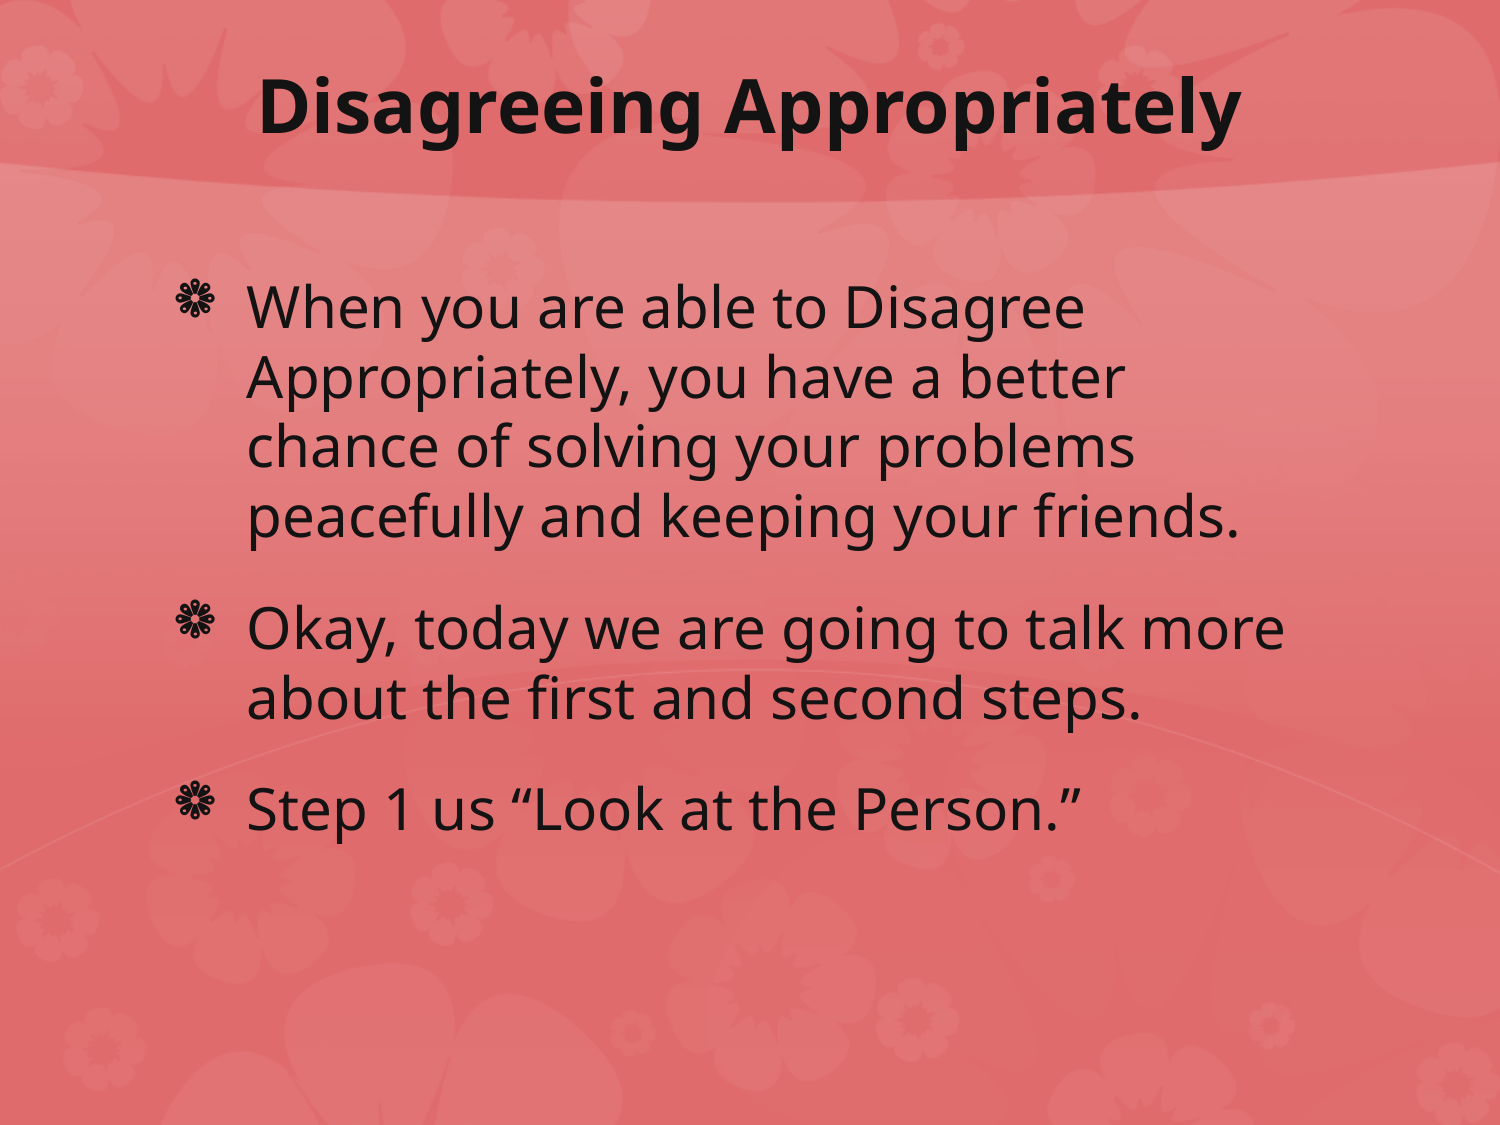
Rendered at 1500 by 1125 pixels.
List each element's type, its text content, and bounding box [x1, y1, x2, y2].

list When you are able to Disagree Appropriately, you have a better chance of solving your problems peacefully and keeping your friends. Okay, today we are going to talk more about the first and second steps. Step 1 us “Look at the Person.” [156, 262, 1344, 967]
title Disagreeing Appropriately [127, 14, 1372, 203]
picture [0, 0, 1500, 1125]
